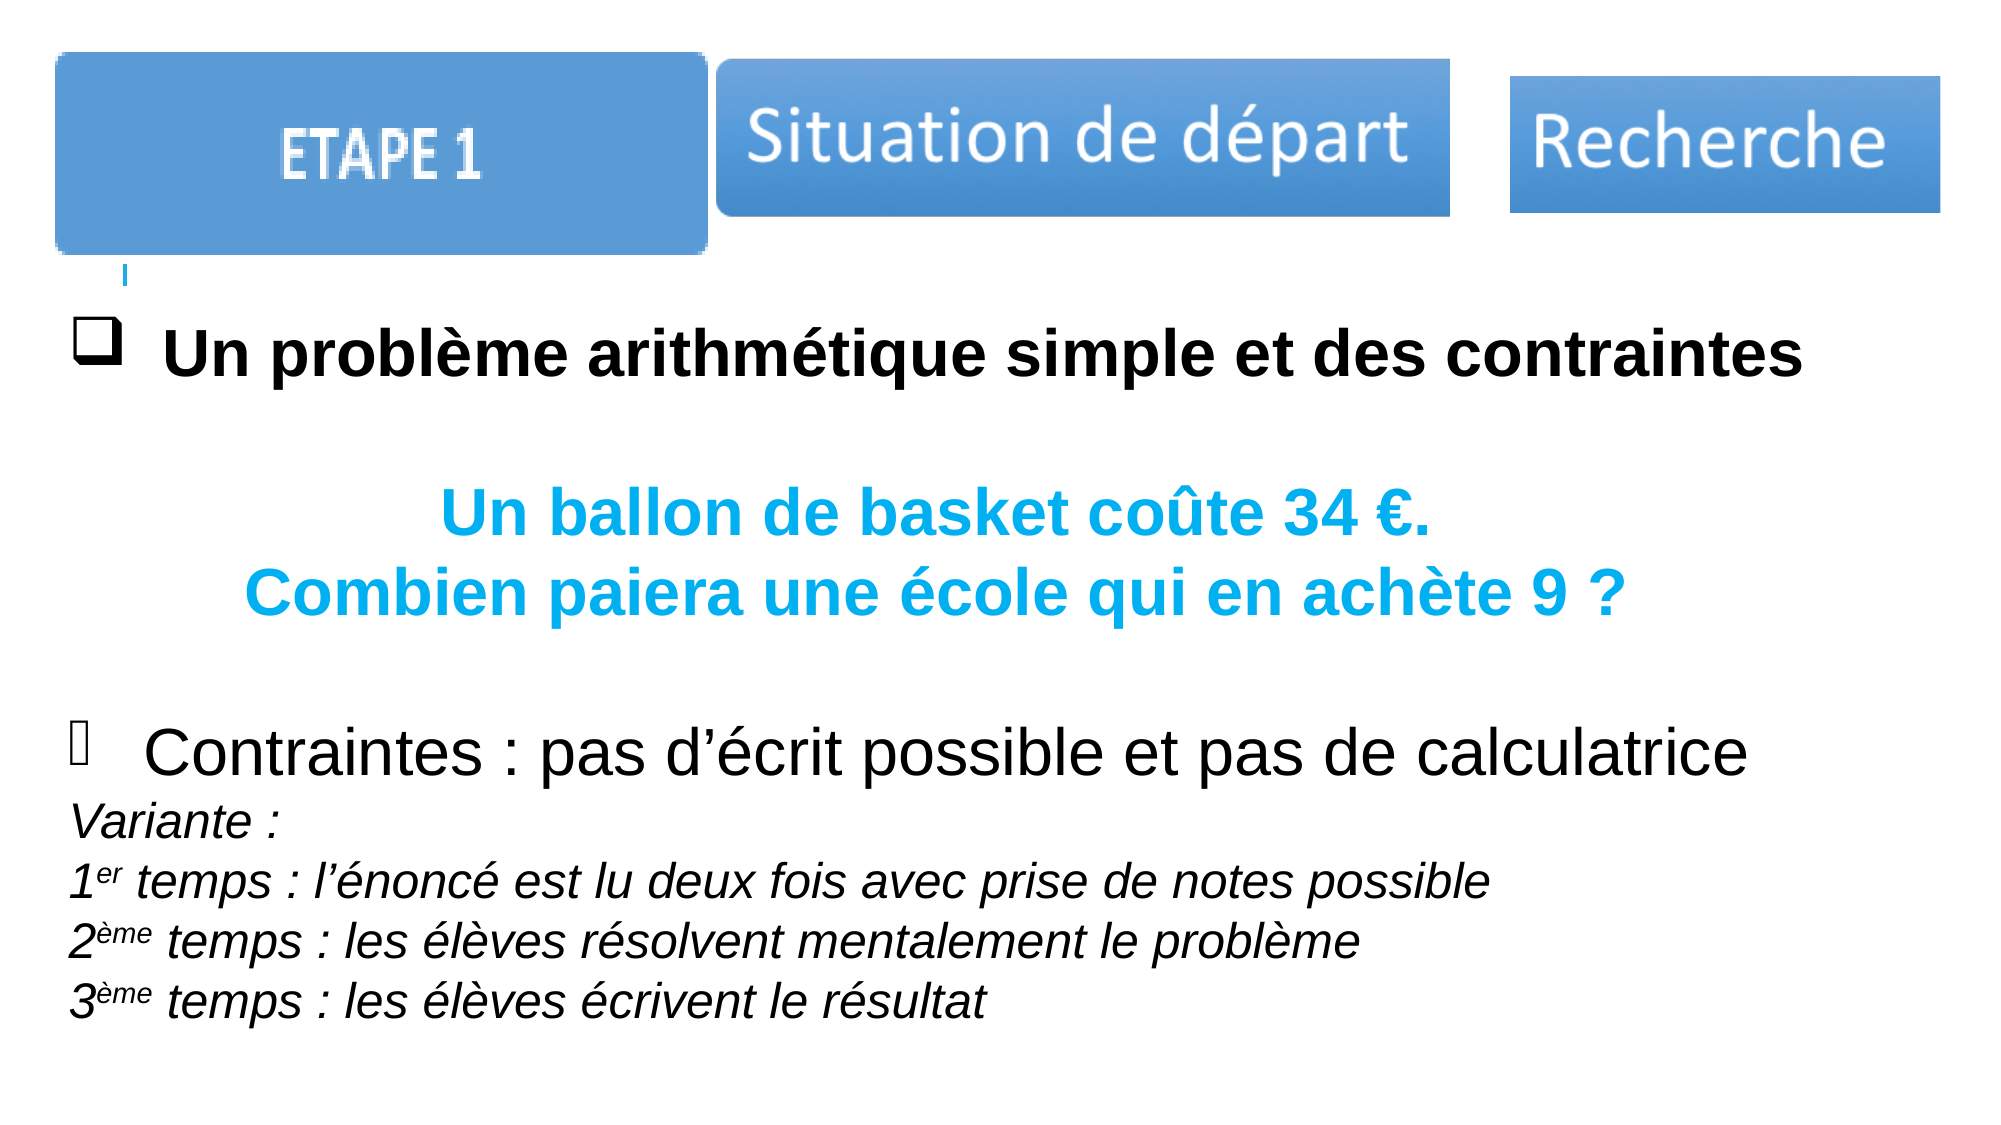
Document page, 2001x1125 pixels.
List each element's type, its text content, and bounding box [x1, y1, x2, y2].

picture [49, 0, 1451, 280]
text_box Un problème arithmétique simple et des contraintes Un ballon de basket coûte 34 €. Combien paiera une école qui en achète 9 ? Contraintes : pas d’écrit possible et pas de calculatrice Variante : 1er temps : l’énoncé est lu deux fois avec prise de notes possible 2ème temps : les élèves résolvent mentalement le problème 3ème temps : les élèves écrivent le résultat [53, 301, 1839, 1037]
picture [1509, 75, 1941, 214]
